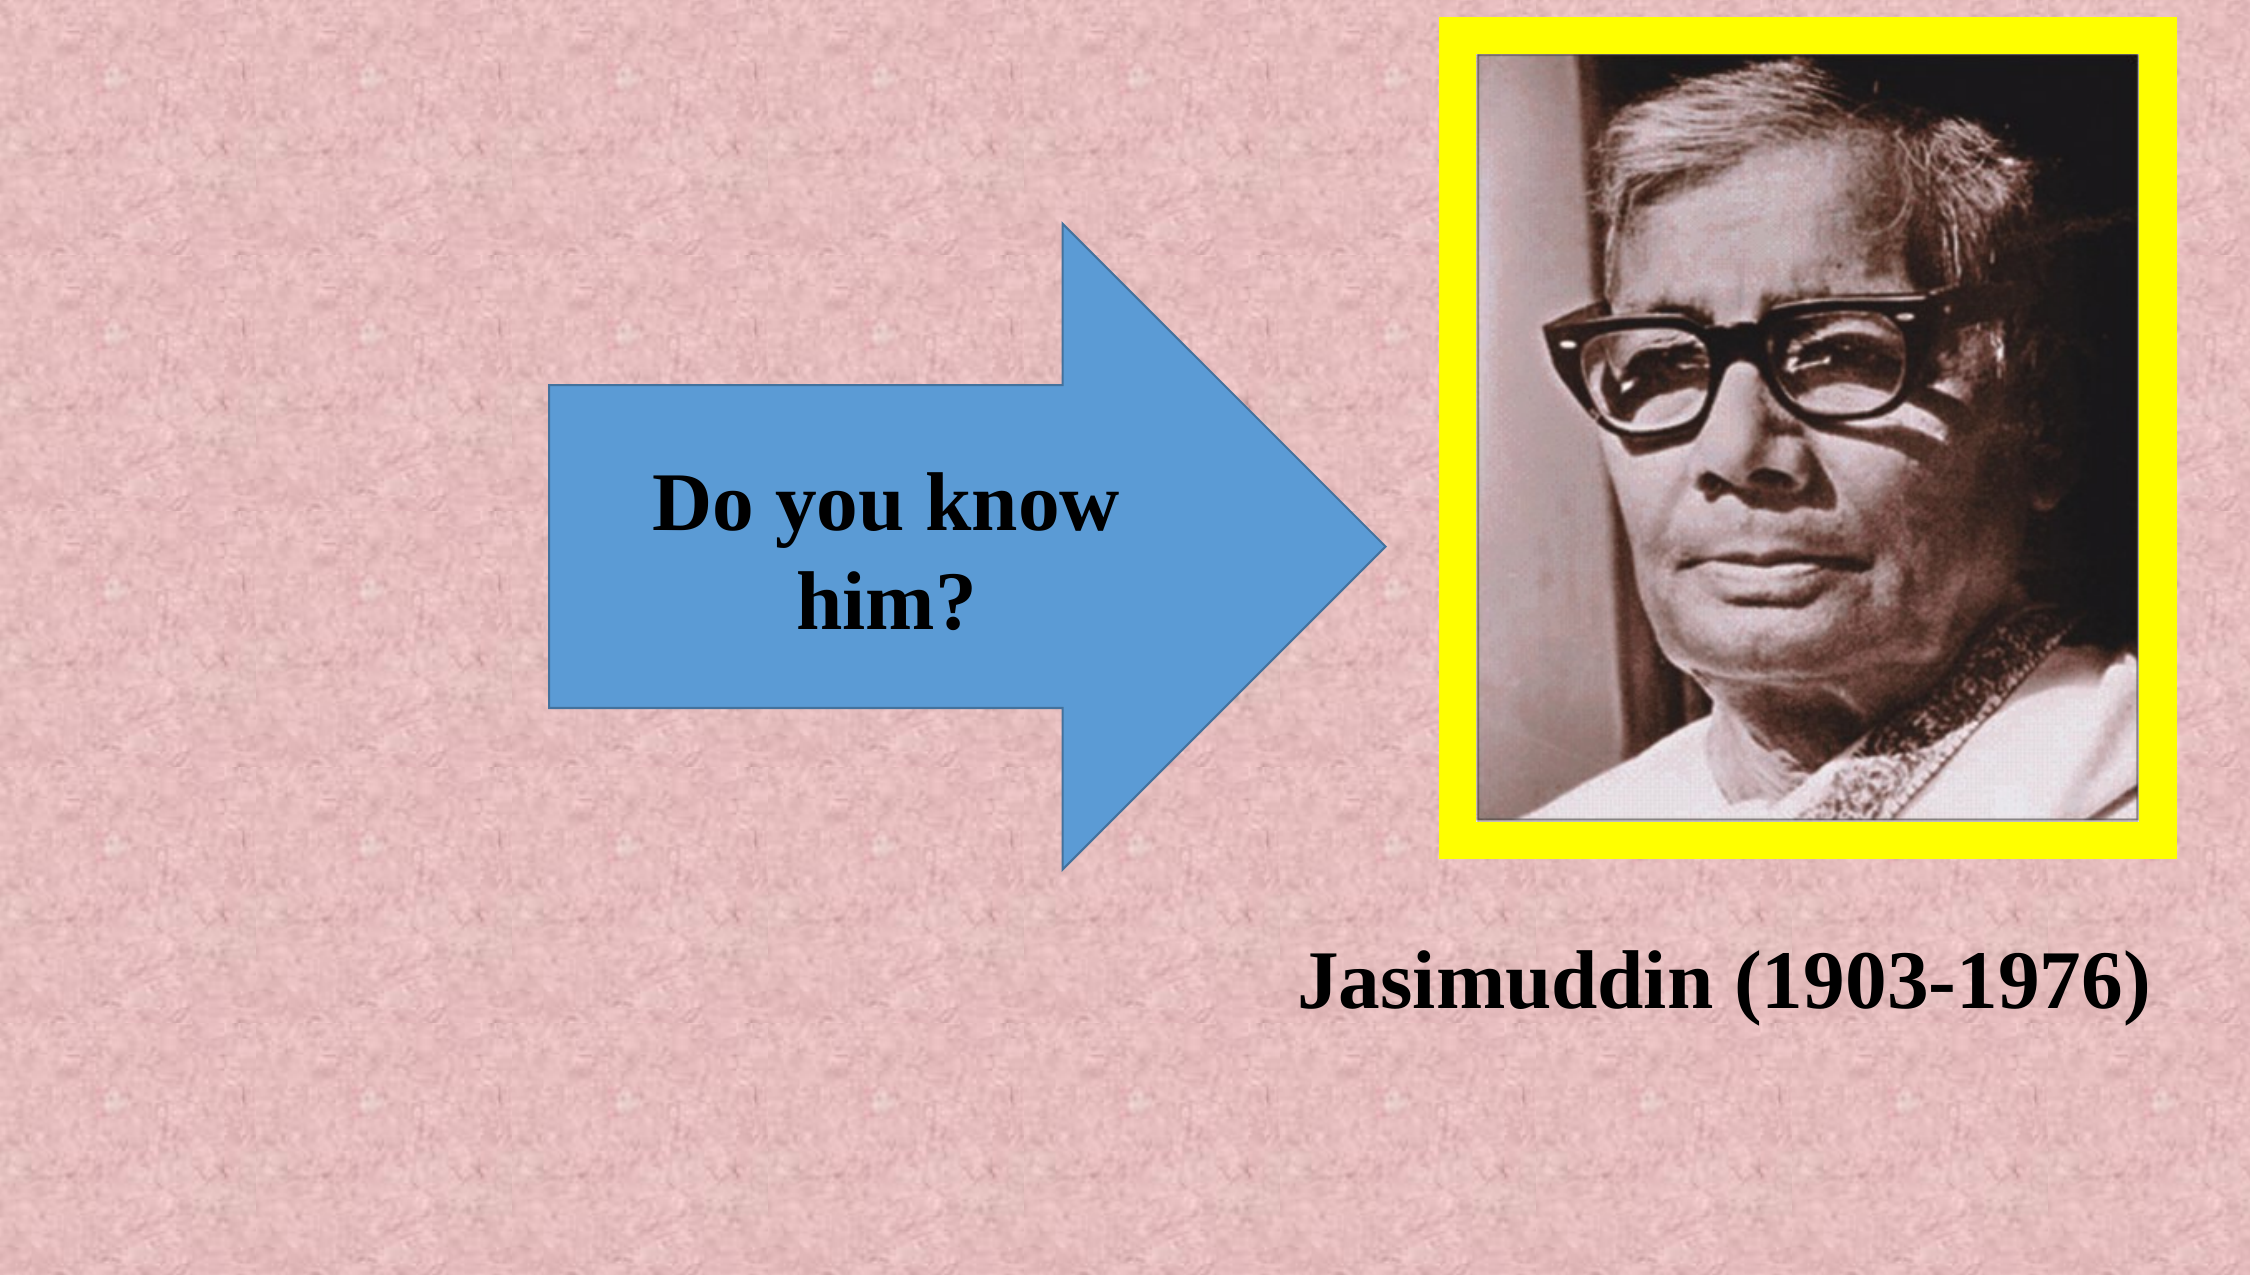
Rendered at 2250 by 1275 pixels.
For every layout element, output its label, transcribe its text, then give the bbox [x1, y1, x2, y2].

text_box Do you know him? [548, 221, 1388, 872]
picture [0, 0, 2250, 1275]
text_box Jasimuddin (1903-1976) [1282, 917, 2222, 1033]
